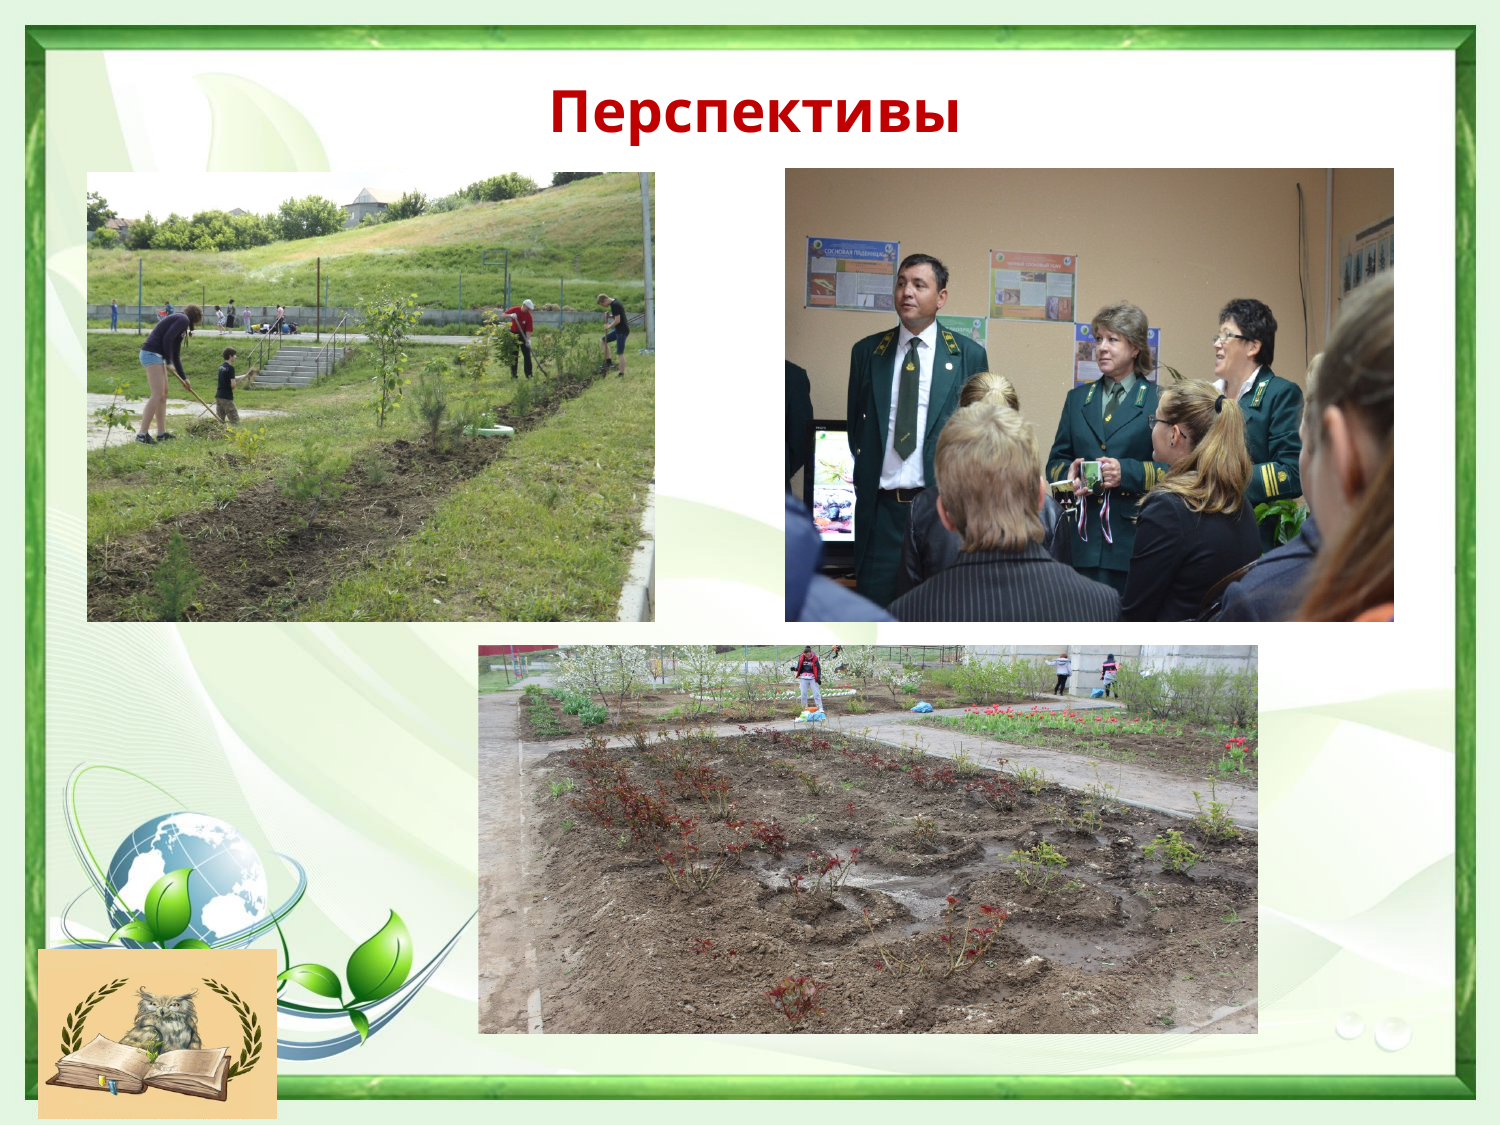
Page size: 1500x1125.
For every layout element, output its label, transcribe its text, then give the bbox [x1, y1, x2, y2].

text_box Перспективы [533, 66, 978, 152]
picture [0, 0, 1500, 1125]
